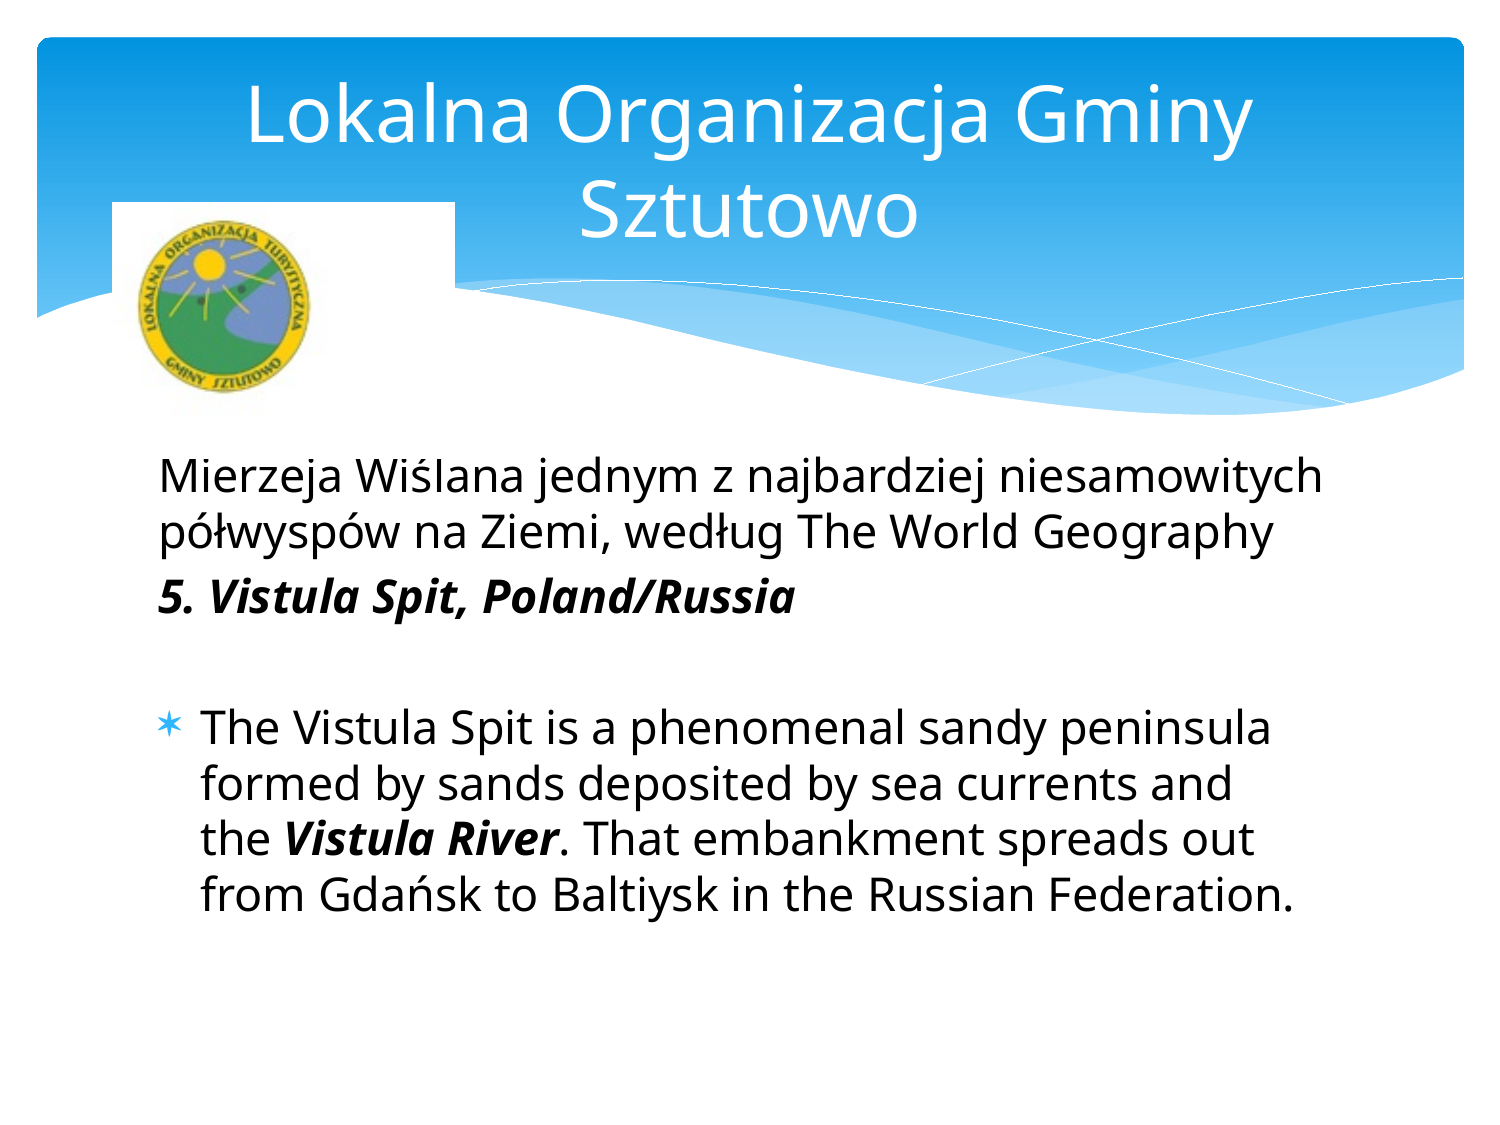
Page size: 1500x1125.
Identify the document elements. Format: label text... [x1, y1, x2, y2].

title Lokalna Organizacja Gminy Sztutowo [75, 55, 1425, 261]
list Mierzeja Wiślana jednym z najbardziej niesamowitych półwyspów na Ziemi, według The World Geography 5. Vistula Spit, Poland/Russia The Vistula Spit is a phenomenal sandy peninsula formed by sands deposited by sea currents and the Vistula River. That embankment spreads out from Gdańsk to Baltiysk in the Russian Federation. [143, 438, 1359, 1005]
picture [111, 202, 455, 460]
